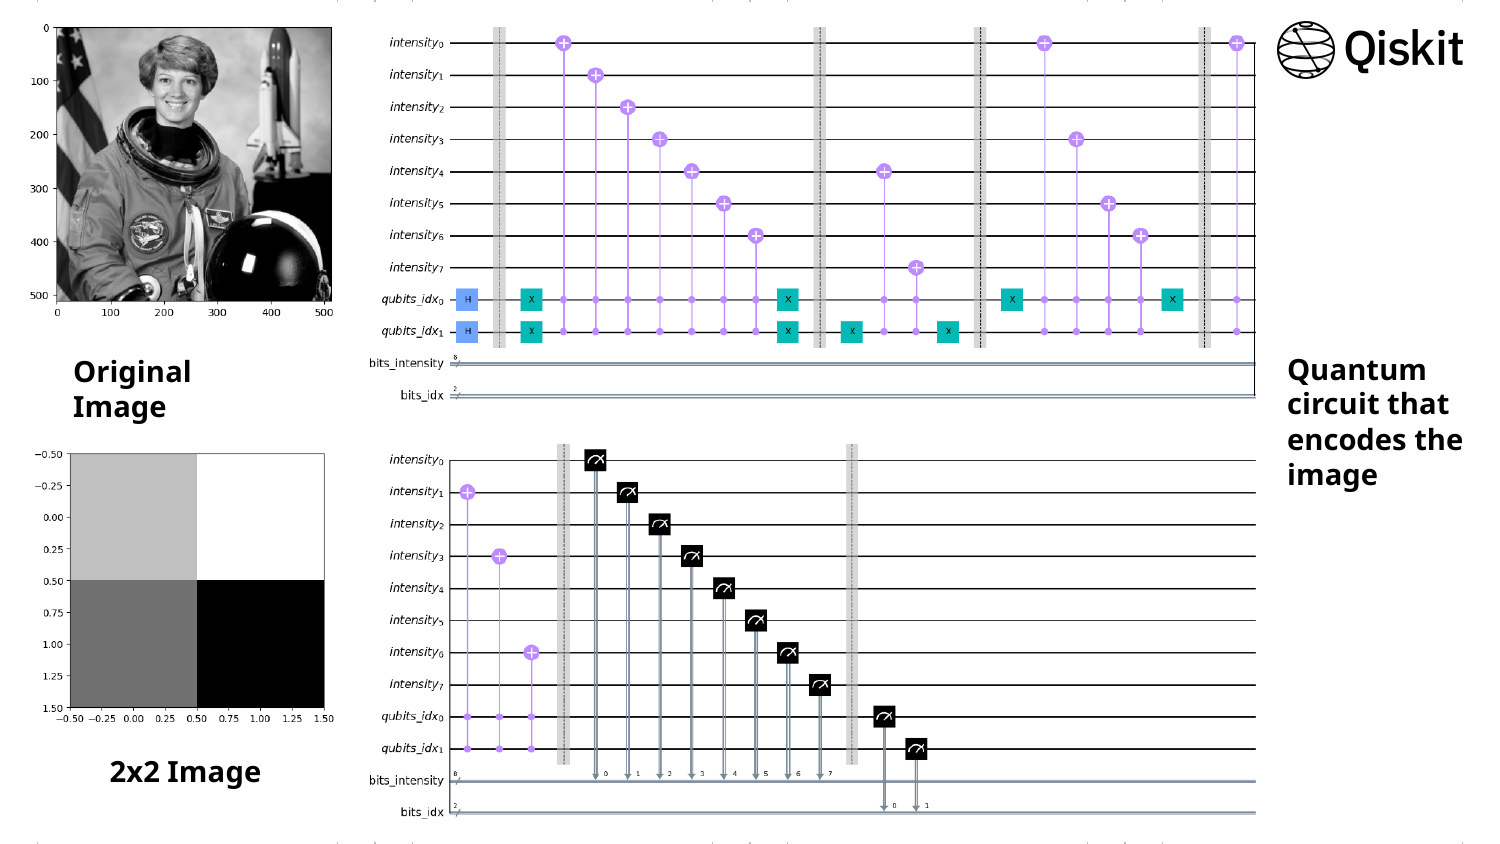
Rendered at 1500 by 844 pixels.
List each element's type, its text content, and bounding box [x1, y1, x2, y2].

text_box 2x2 Image [94, 740, 279, 804]
text_box Original Image [58, 338, 305, 439]
text_box Quantum circuit that encodes the image [1271, 335, 1481, 506]
picture [1277, 21, 1463, 79]
picture [362, 24, 1259, 819]
picture [24, 17, 338, 324]
picture [24, 443, 338, 731]
